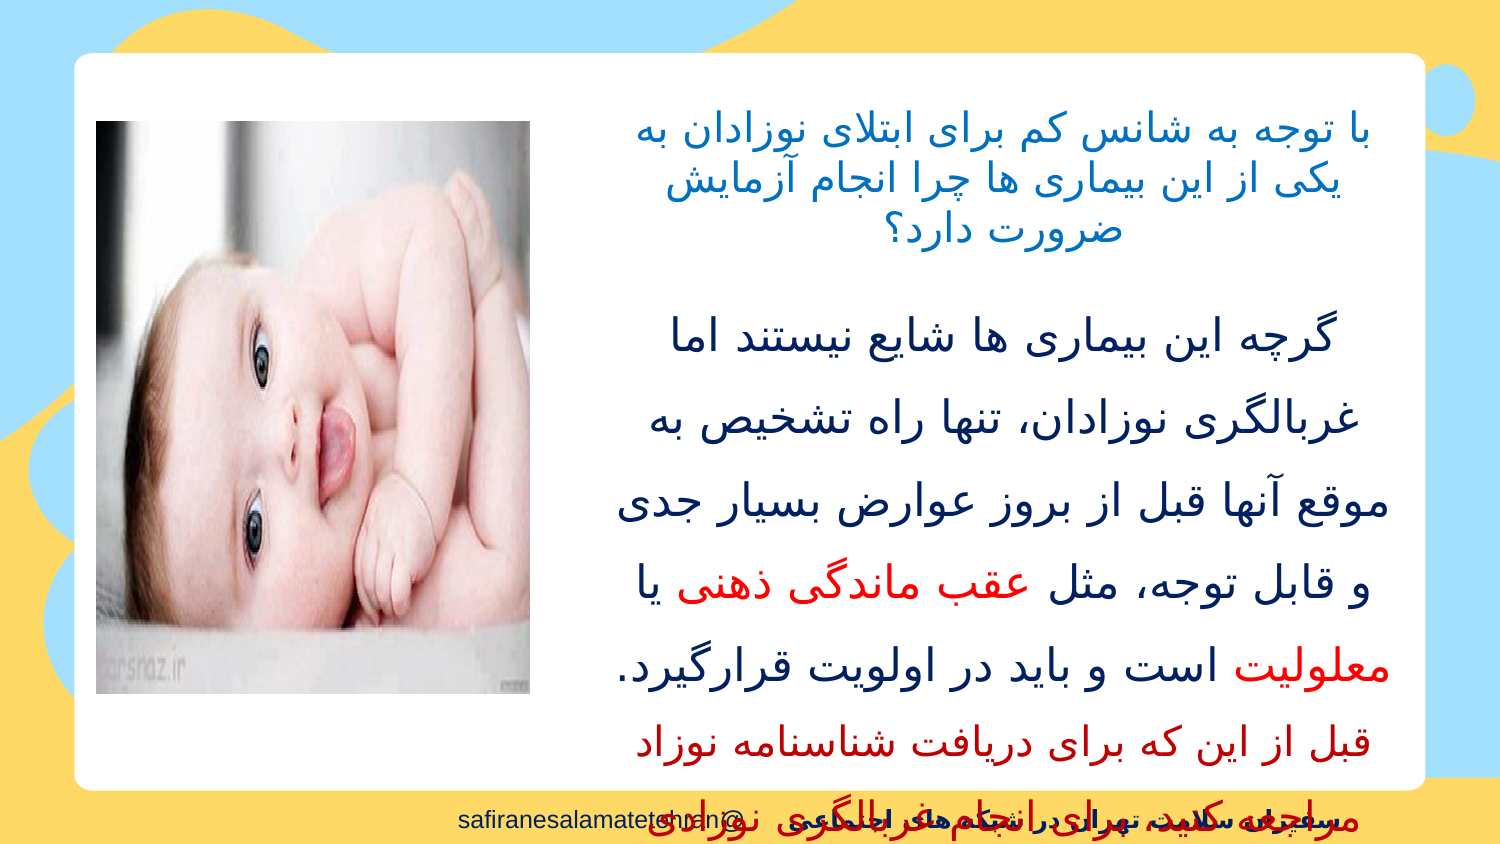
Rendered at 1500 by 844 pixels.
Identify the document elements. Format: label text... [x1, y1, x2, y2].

text_box با توجه به شانس کم برای ابتلای نوزادان به یکی از این بیماری ها چرا انجام آزمایش ضرورت دارد؟ گرچه این بیماری ها شایع نیستند اما غربالگری نوزادان، تنها راه تشخیص به موقع آنها قبل از بروز عوارض بسیار جدی و قابل توجه، مثل عقب ماندگی ذهنی یا معلولیت است و باید در اولویت قرارگیرد. قبل از این که برای دریافت شناسنامه نوزاد مراجعه کنید، برای انجام غربالگری نوزادی مراجعه کنید. [585, 93, 1423, 844]
picture [96, 120, 530, 694]
